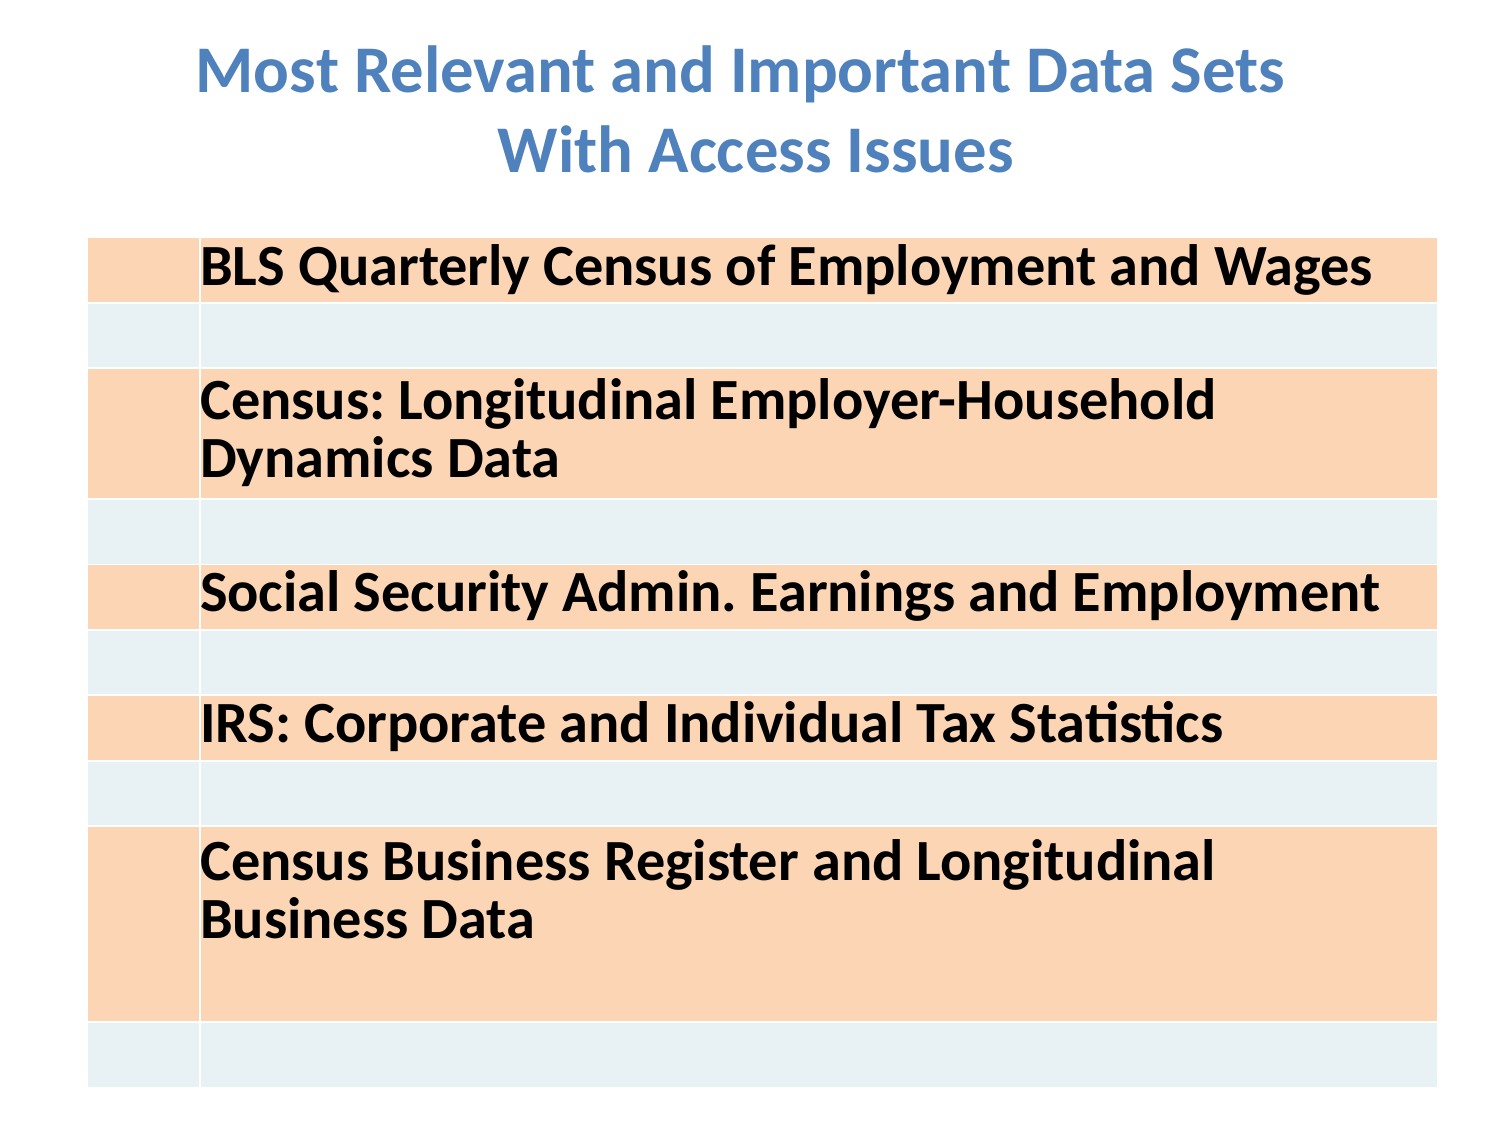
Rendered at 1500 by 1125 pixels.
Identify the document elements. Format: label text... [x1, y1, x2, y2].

table_cell Census: Longitudinal Employer-Household Dynamics Data [201, 369, 1437, 498]
table_header [88, 238, 199, 302]
table_cell [201, 500, 1437, 564]
table_cell [201, 762, 1437, 825]
table_cell [201, 631, 1437, 694]
table_cell [201, 1023, 1437, 1087]
table_cell [88, 500, 199, 564]
title Most Relevant and Important Data Sets With Access Issues [0, 37, 1500, 175]
table_cell [88, 565, 199, 629]
table_cell [88, 762, 199, 825]
table_cell Census Business Register and Longitudinal Business Data [201, 827, 1437, 1021]
table_cell [88, 1023, 199, 1087]
table_cell [88, 369, 199, 498]
table_cell [88, 631, 199, 694]
table_cell IRS: Corporate and Individual Tax Statistics [201, 696, 1437, 760]
table_cell [88, 696, 199, 760]
table_cell Social Security Admin. Earnings and Employment [201, 565, 1437, 629]
table_cell [88, 304, 199, 367]
table_cell [201, 304, 1437, 367]
table_cell [88, 827, 199, 1021]
table_header BLS Quarterly Census of Employment and Wages [201, 238, 1437, 302]
